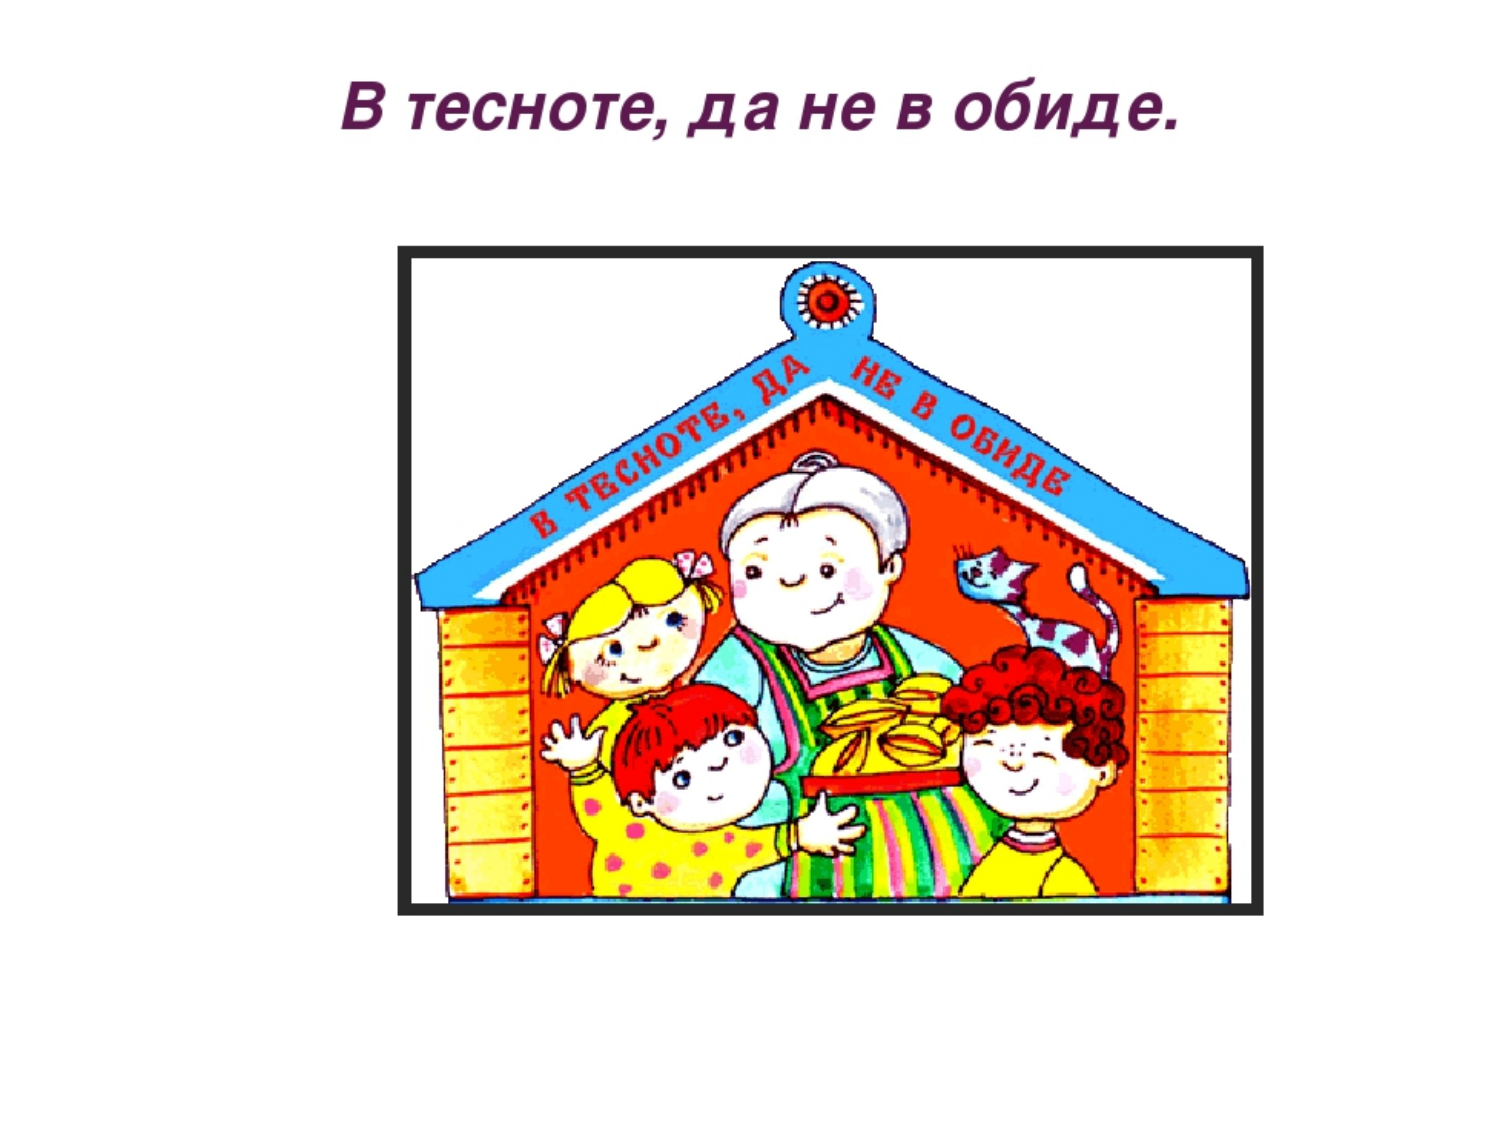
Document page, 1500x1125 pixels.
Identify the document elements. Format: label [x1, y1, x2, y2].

picture [100, 4, 1412, 1111]
